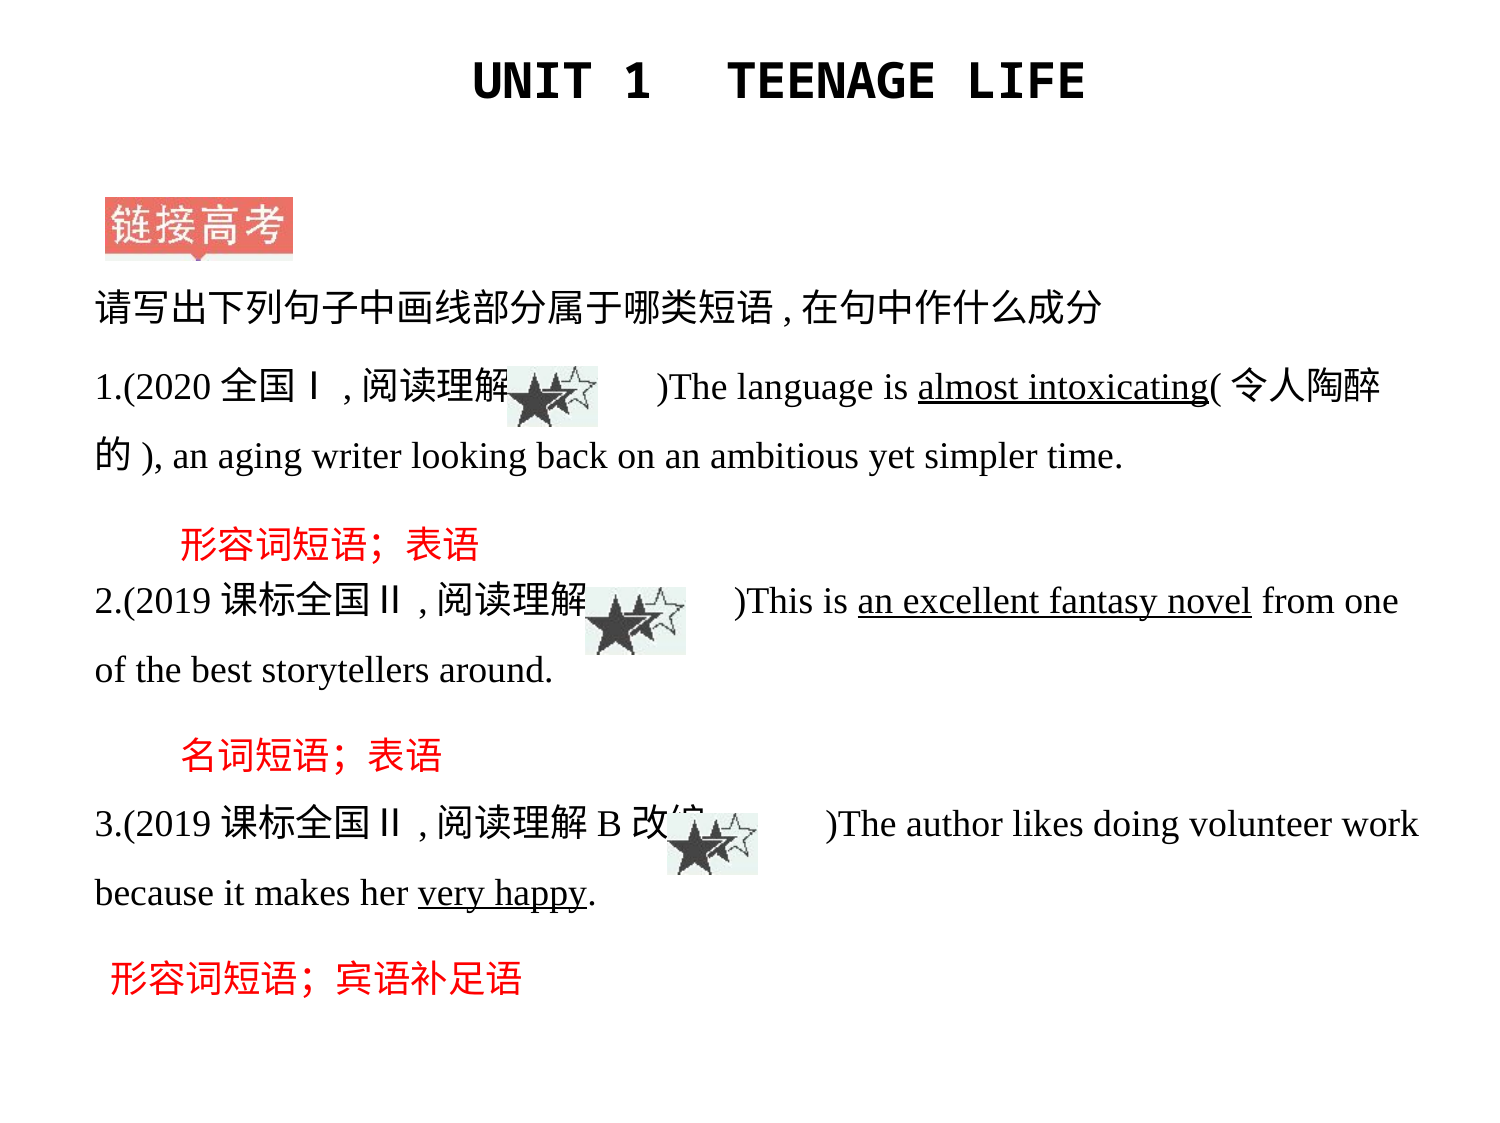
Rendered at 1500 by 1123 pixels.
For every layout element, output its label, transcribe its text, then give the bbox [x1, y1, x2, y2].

text_box 形容词短语；表语 [165, 514, 496, 574]
picture [507, 366, 598, 427]
picture [667, 813, 758, 875]
picture [585, 587, 686, 656]
text_box 形容词短语；宾语补足语 [95, 947, 539, 1008]
text_box 名词短语；表语 [165, 724, 458, 785]
text_box 请写出下列句子中画线部分属于哪类短语,在句中作什么成分 1.(2020全国Ⅰ,阅读理解B, )The language is almost intoxicating(令人陶醉 的), an aging writer looking back on an ambitious yet simpler time. 2.(2019课标全国Ⅱ,阅读理解A, )This is an excellent fantasy novel from one of the best storytellers around. 3.(2019课标全国Ⅱ,阅读理解B改编, )The author likes doing volunteer work because it makes her very happy. [94, 212, 1459, 981]
picture [105, 197, 294, 262]
